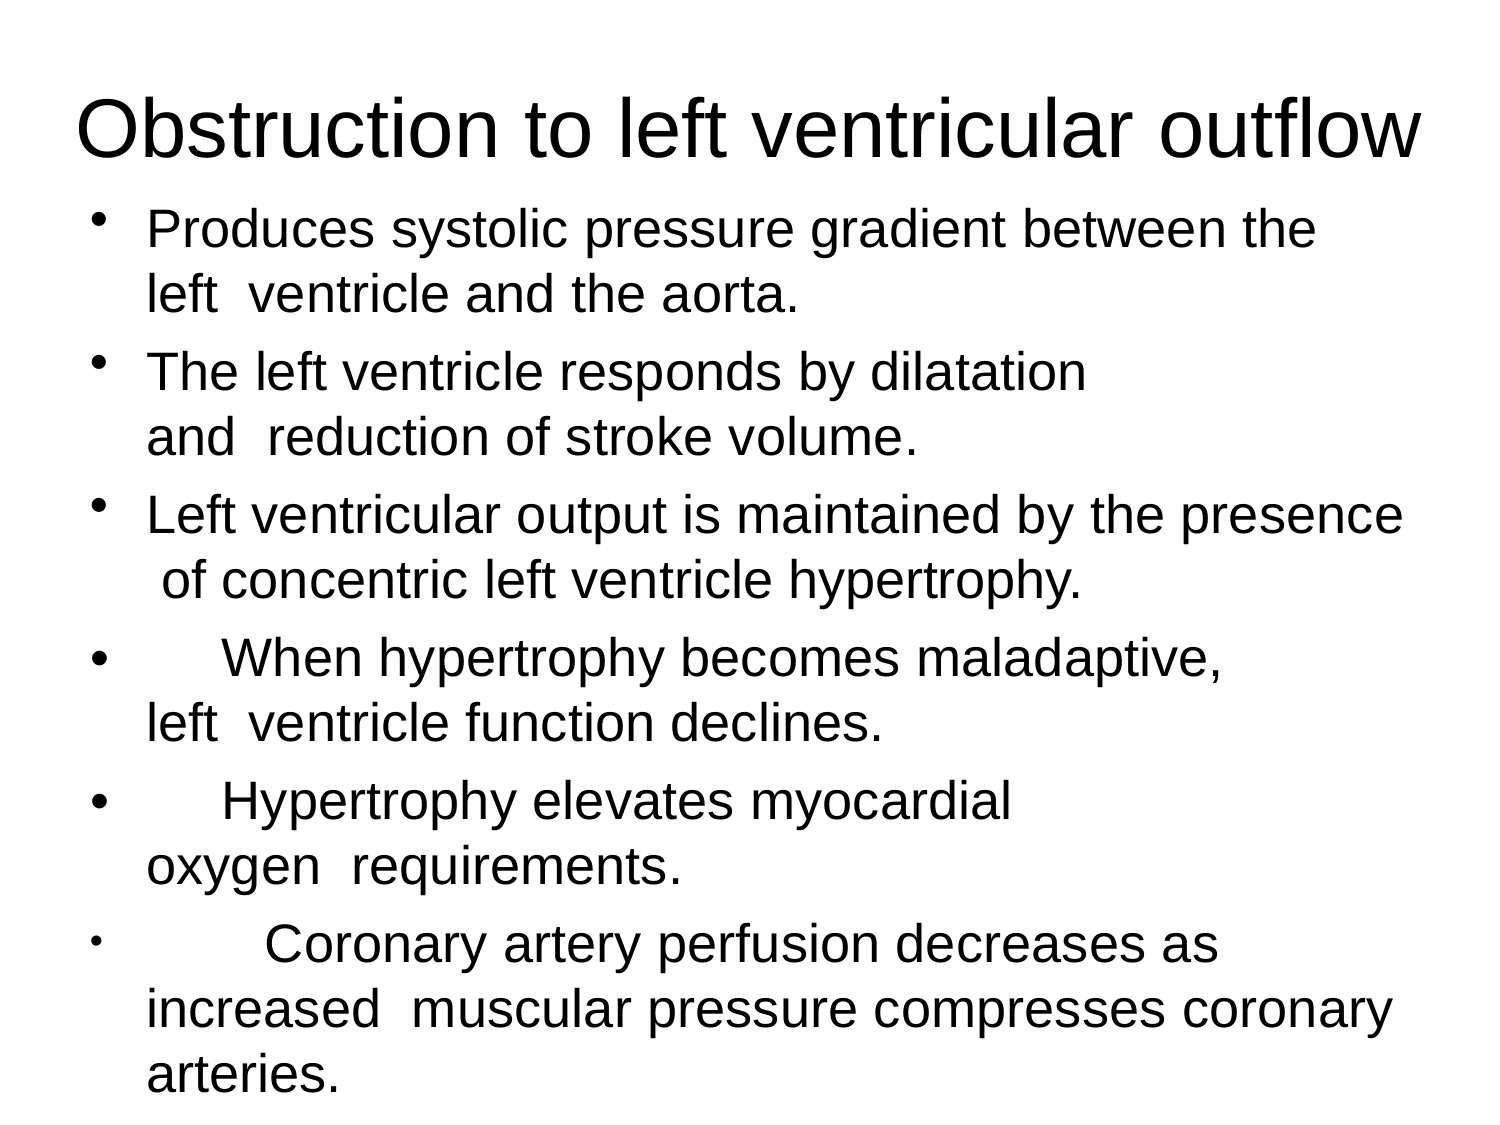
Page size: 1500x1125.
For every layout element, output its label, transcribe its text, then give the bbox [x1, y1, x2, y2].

text_box Produces systolic pressure gradient between the left ventricle and the aorta. The left ventricle responds by dilatation and reduction of stroke volume. Left ventricular output is maintained by the presence of concentric left ventricle hypertrophy. When hypertrophy becomes maladaptive, left ventricle function declines. Hypertrophy elevates myocardial oxygen requirements. Coronary artery perfusion decreases as increased muscular pressure compresses coronary arteries. [87, 191, 1412, 1104]
title Obstruction to left ventricular outflow [73, 72, 1427, 263]
